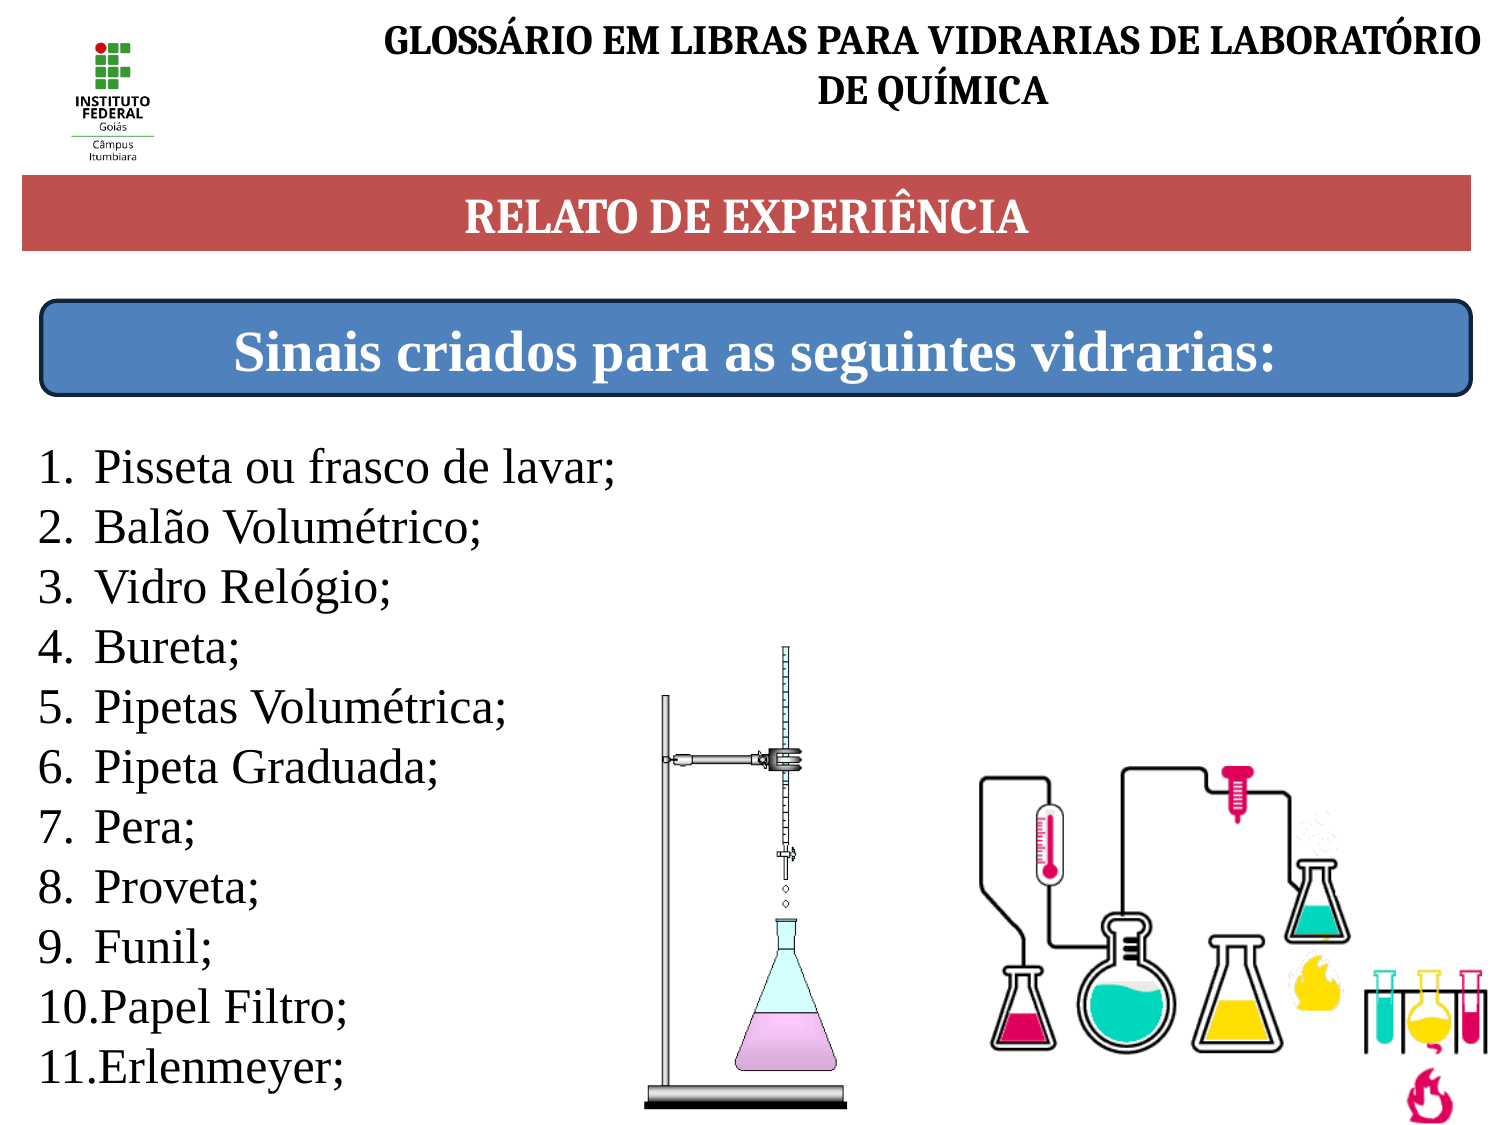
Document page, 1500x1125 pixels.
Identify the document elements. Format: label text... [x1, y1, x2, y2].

picture [58, 25, 167, 179]
text_box Pisseta ou frasco de lavar; Balão Volumétrico; Vidro Relógio; Bureta; Pipetas Volumétrica; Pipeta Graduada; Pera; Proveta; Funil; Papel Filtro; Erlenmeyer; [22, 426, 868, 1101]
text_box GLOSSÁRIO EM LIBRAS PARA VIDRARIAS DE LABORATÓRIO DE QUÍMICA [365, 10, 1500, 115]
picture [978, 766, 1500, 1125]
text_box Sinais criados para as seguintes vidrarias: [39, 298, 1473, 397]
text_box RELATO DE EXPERIÊNCIA [22, 175, 1471, 251]
picture [643, 644, 852, 1113]
